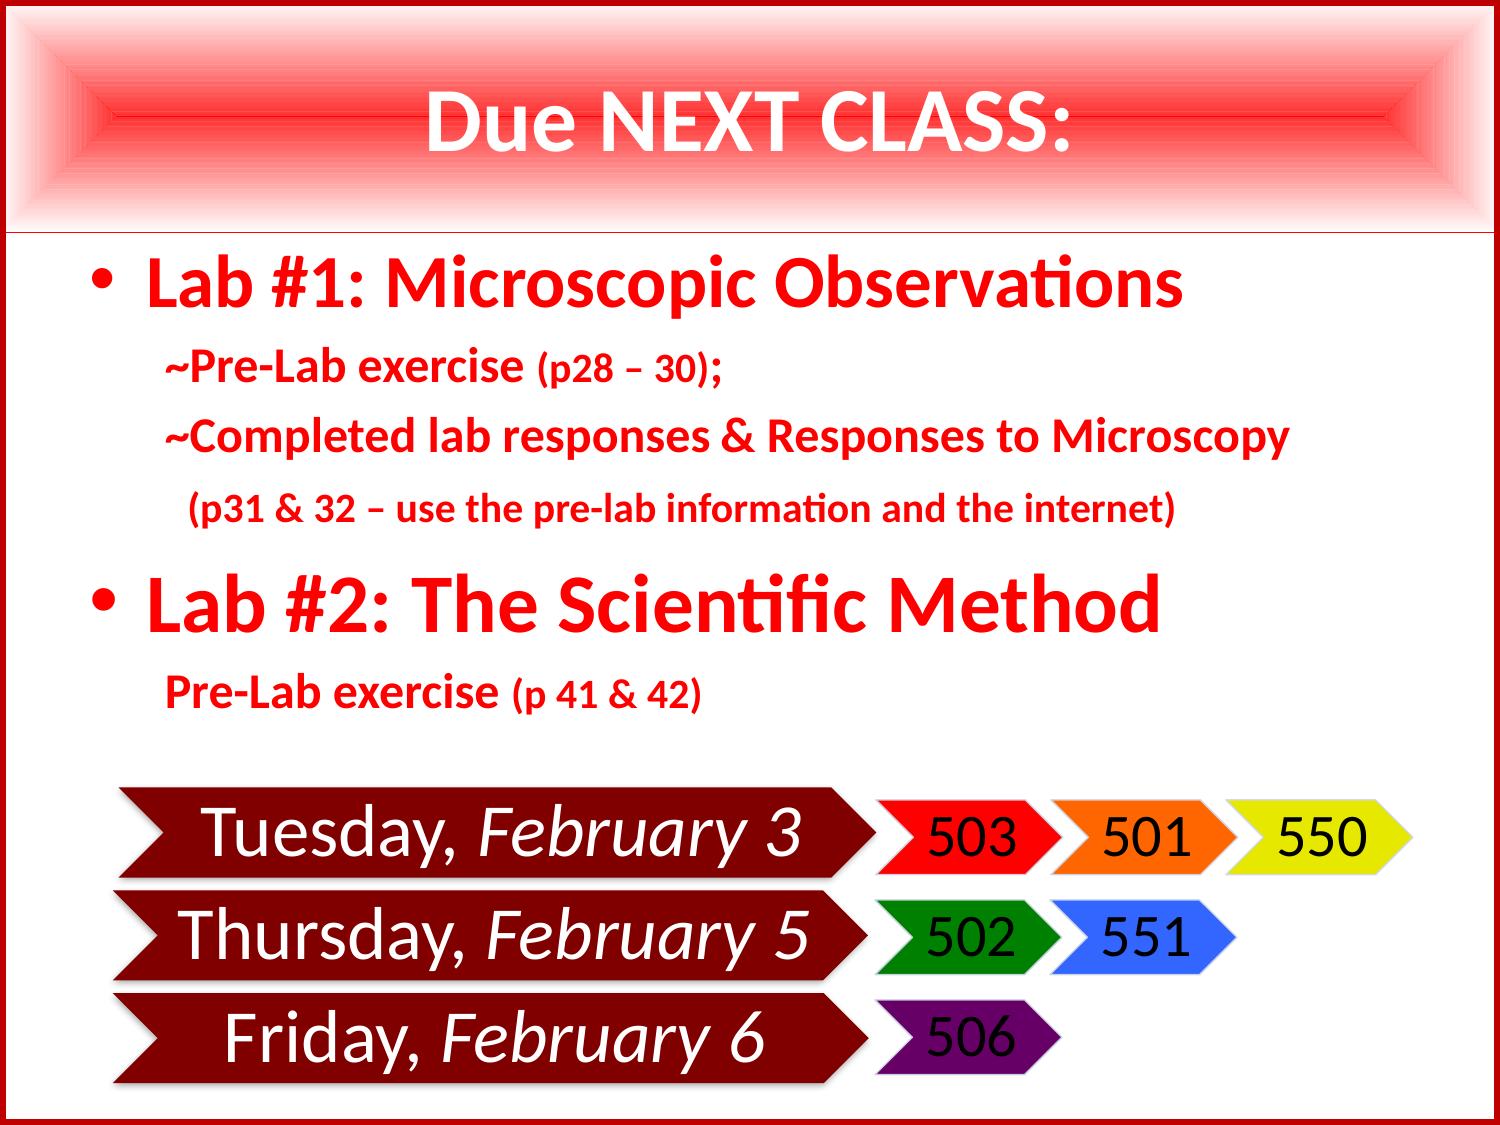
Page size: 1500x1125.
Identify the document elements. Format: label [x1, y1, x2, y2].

text_box [37, 787, 1426, 1084]
text_box [0, 0, 1500, 1125]
